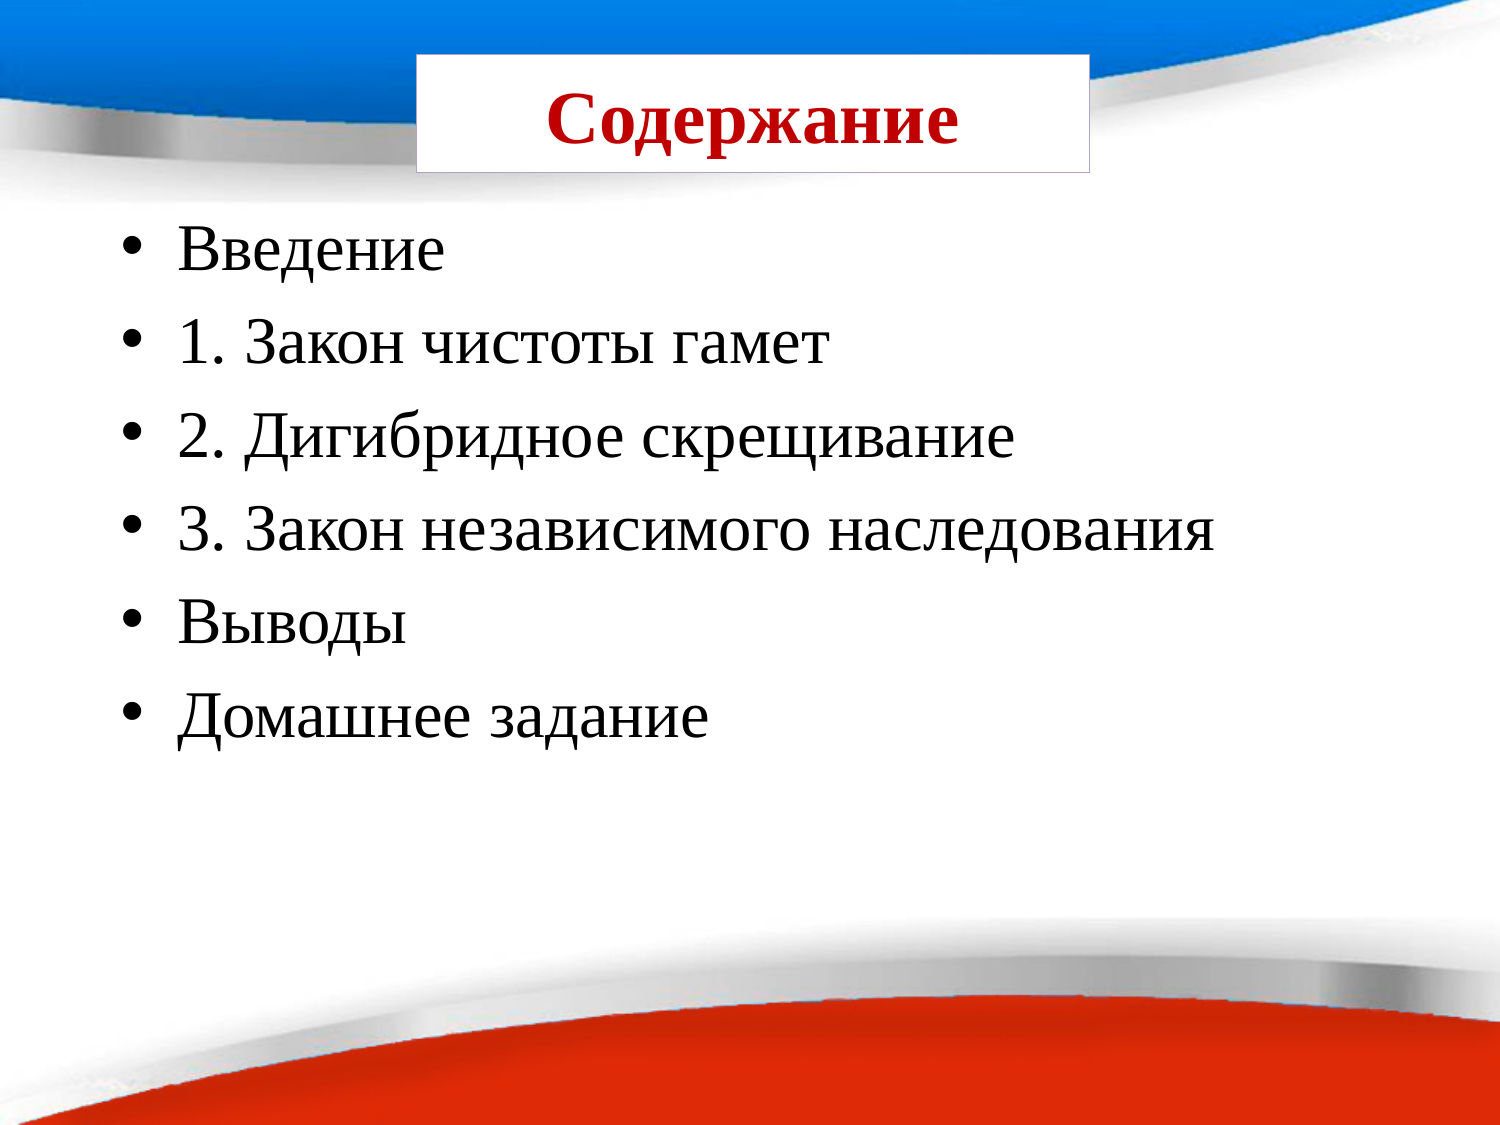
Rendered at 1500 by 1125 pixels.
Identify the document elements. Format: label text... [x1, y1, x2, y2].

list Введение 1. Закон чистоты гамет 2. Дигибридное скрещивание 3. Закон независимого наследования Выводы Домашнее задание [105, 196, 1400, 911]
title Содержание [416, 54, 1090, 173]
picture [0, 0, 1500, 1125]
